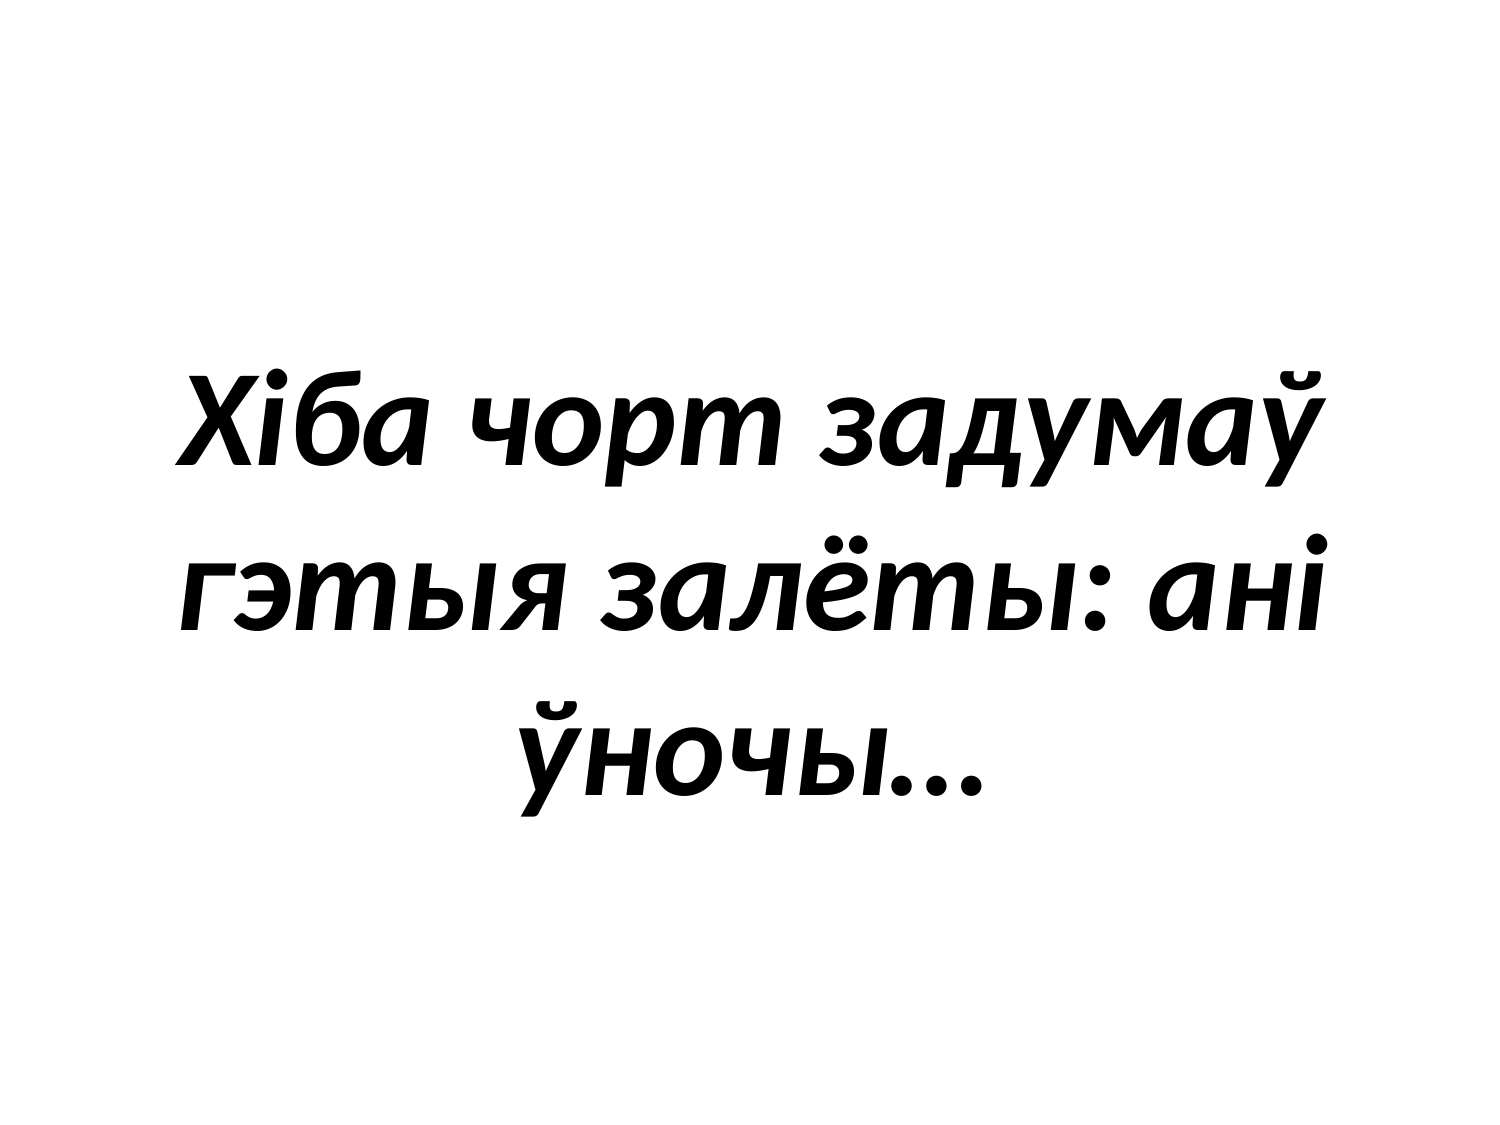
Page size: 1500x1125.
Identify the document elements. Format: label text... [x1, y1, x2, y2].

list Хіба чорт задумаў гэтыя залёты: ані ўночы… [76, 54, 1427, 1005]
